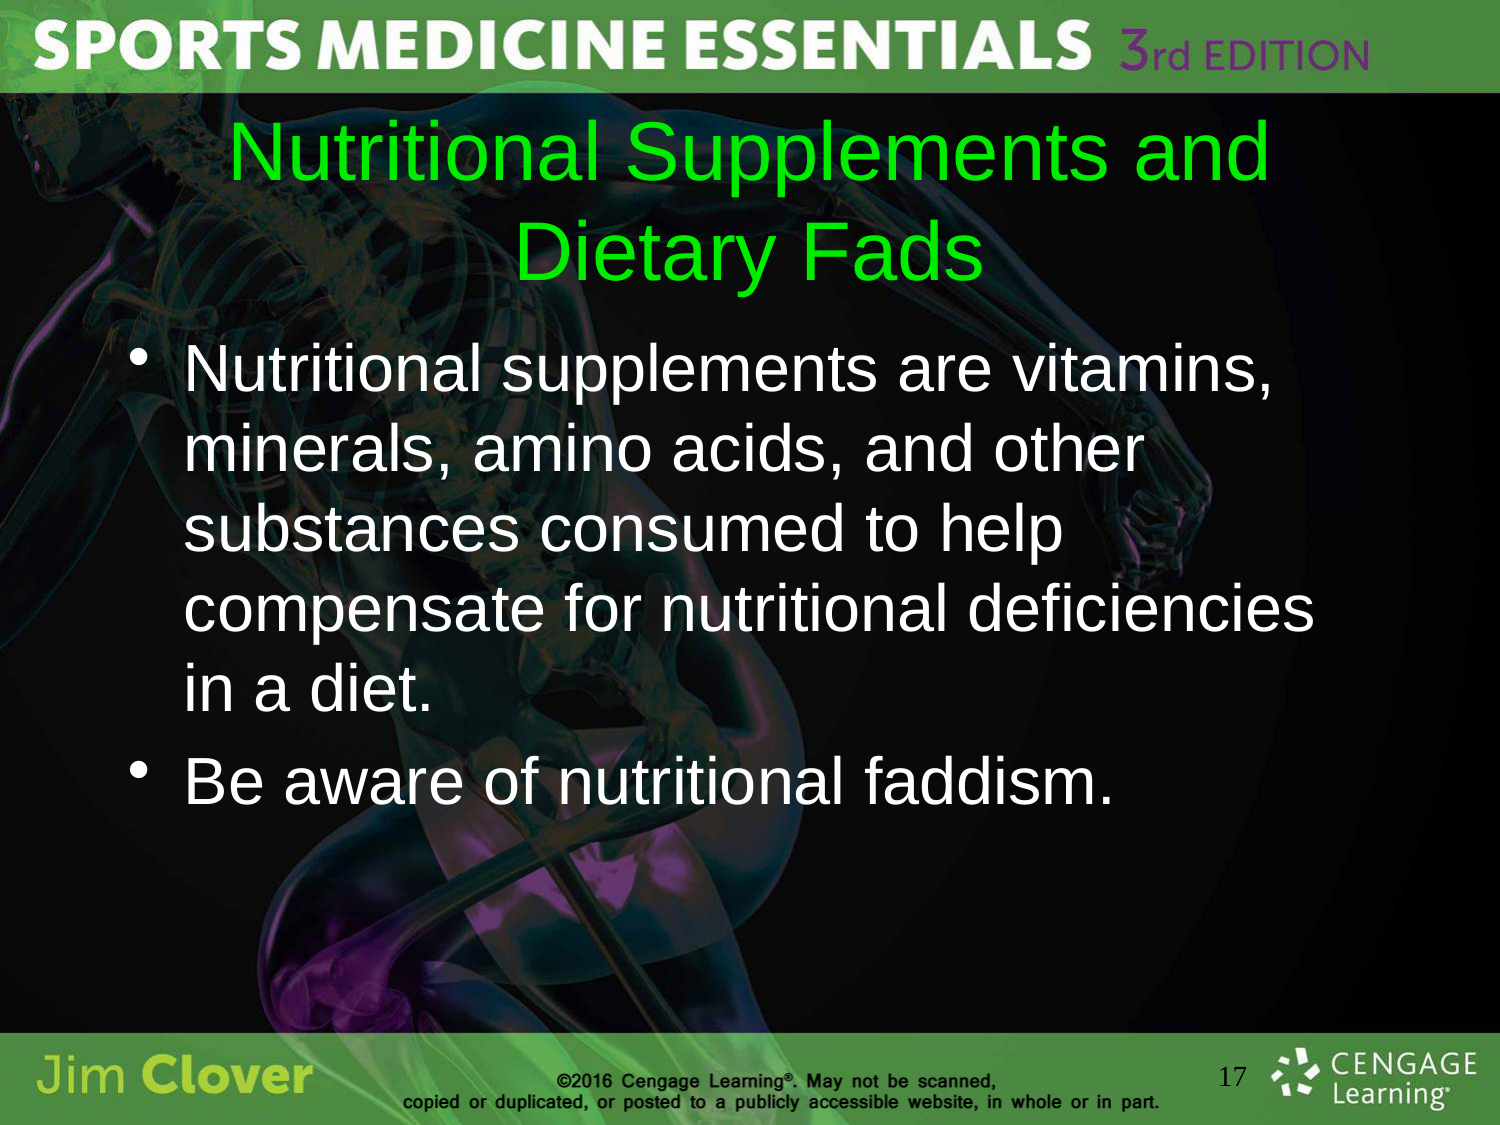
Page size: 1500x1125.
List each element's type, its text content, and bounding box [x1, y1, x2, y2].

title Nutritional Supplements and Dietary Fads [112, 96, 1388, 285]
picture [0, 0, 1500, 1125]
list Nutritional supplements are vitamins, minerals, amino acids, and other substances consumed to help compensate for nutritional deficiencies in a diet. Be aware of nutritional faddism. [112, 317, 1388, 993]
slide_number 17 [950, 1050, 1263, 1125]
